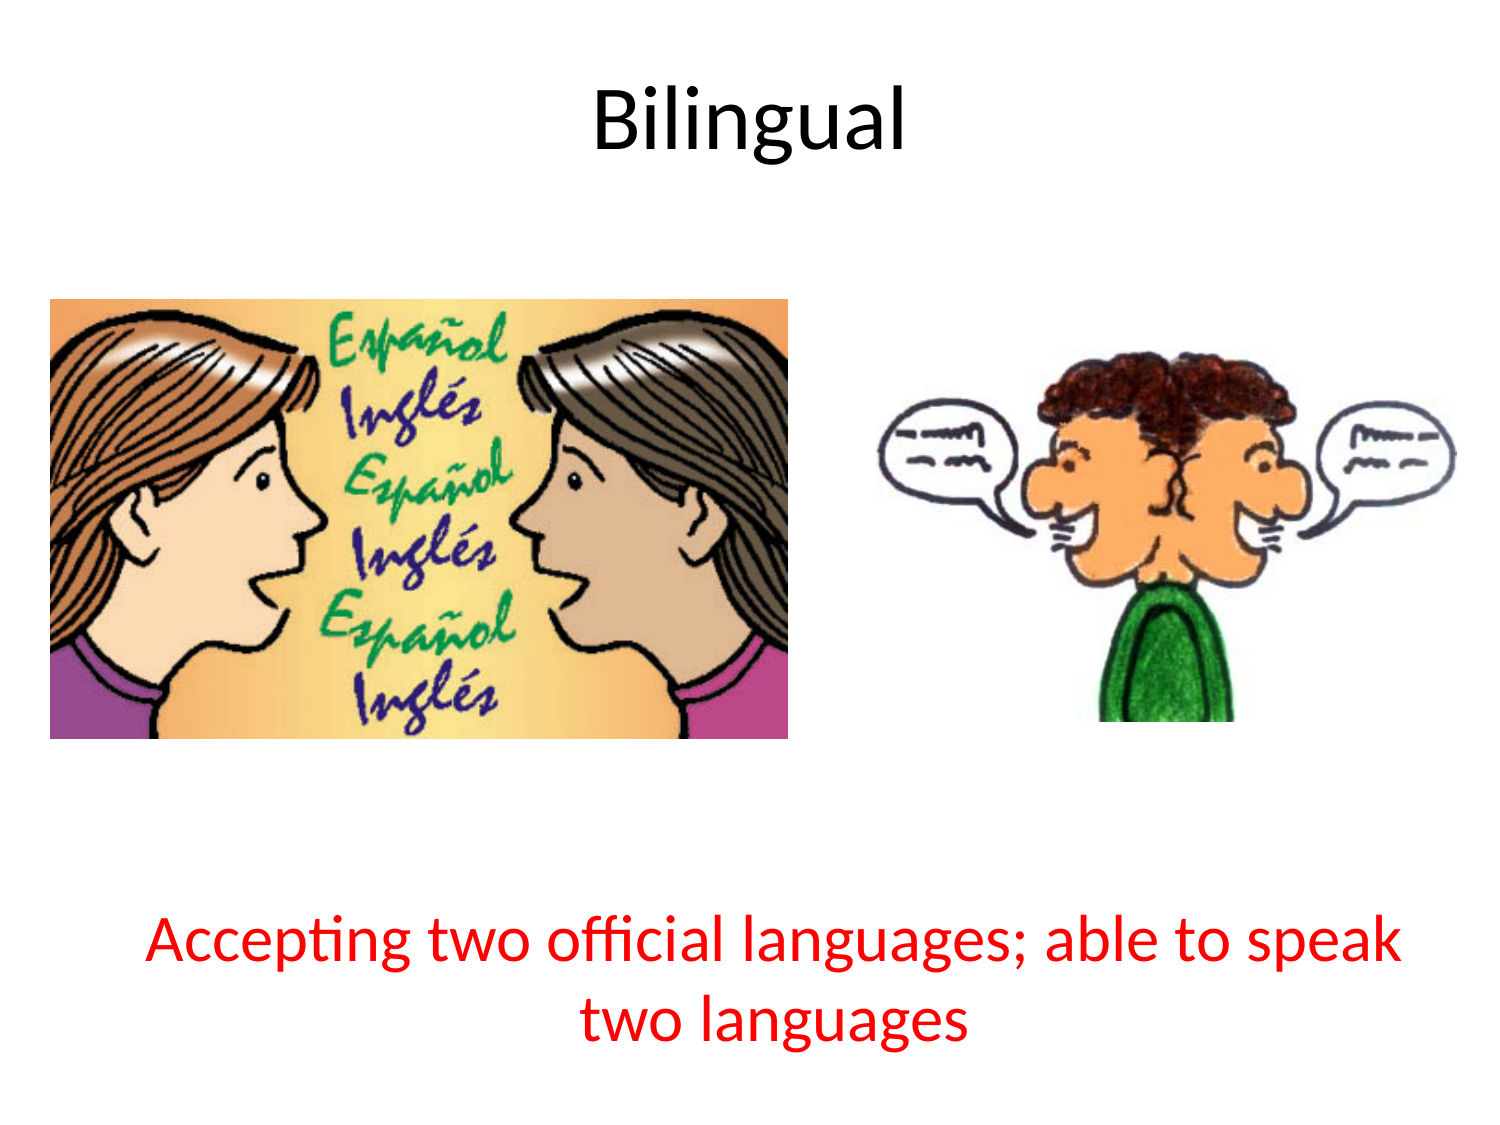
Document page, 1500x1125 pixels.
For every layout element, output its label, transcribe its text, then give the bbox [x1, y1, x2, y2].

picture [874, 349, 1457, 723]
subtitle Accepting two official languages; able to speak two languages [87, 887, 1463, 1088]
picture [49, 299, 788, 740]
title Bilingual [324, 37, 1175, 188]
